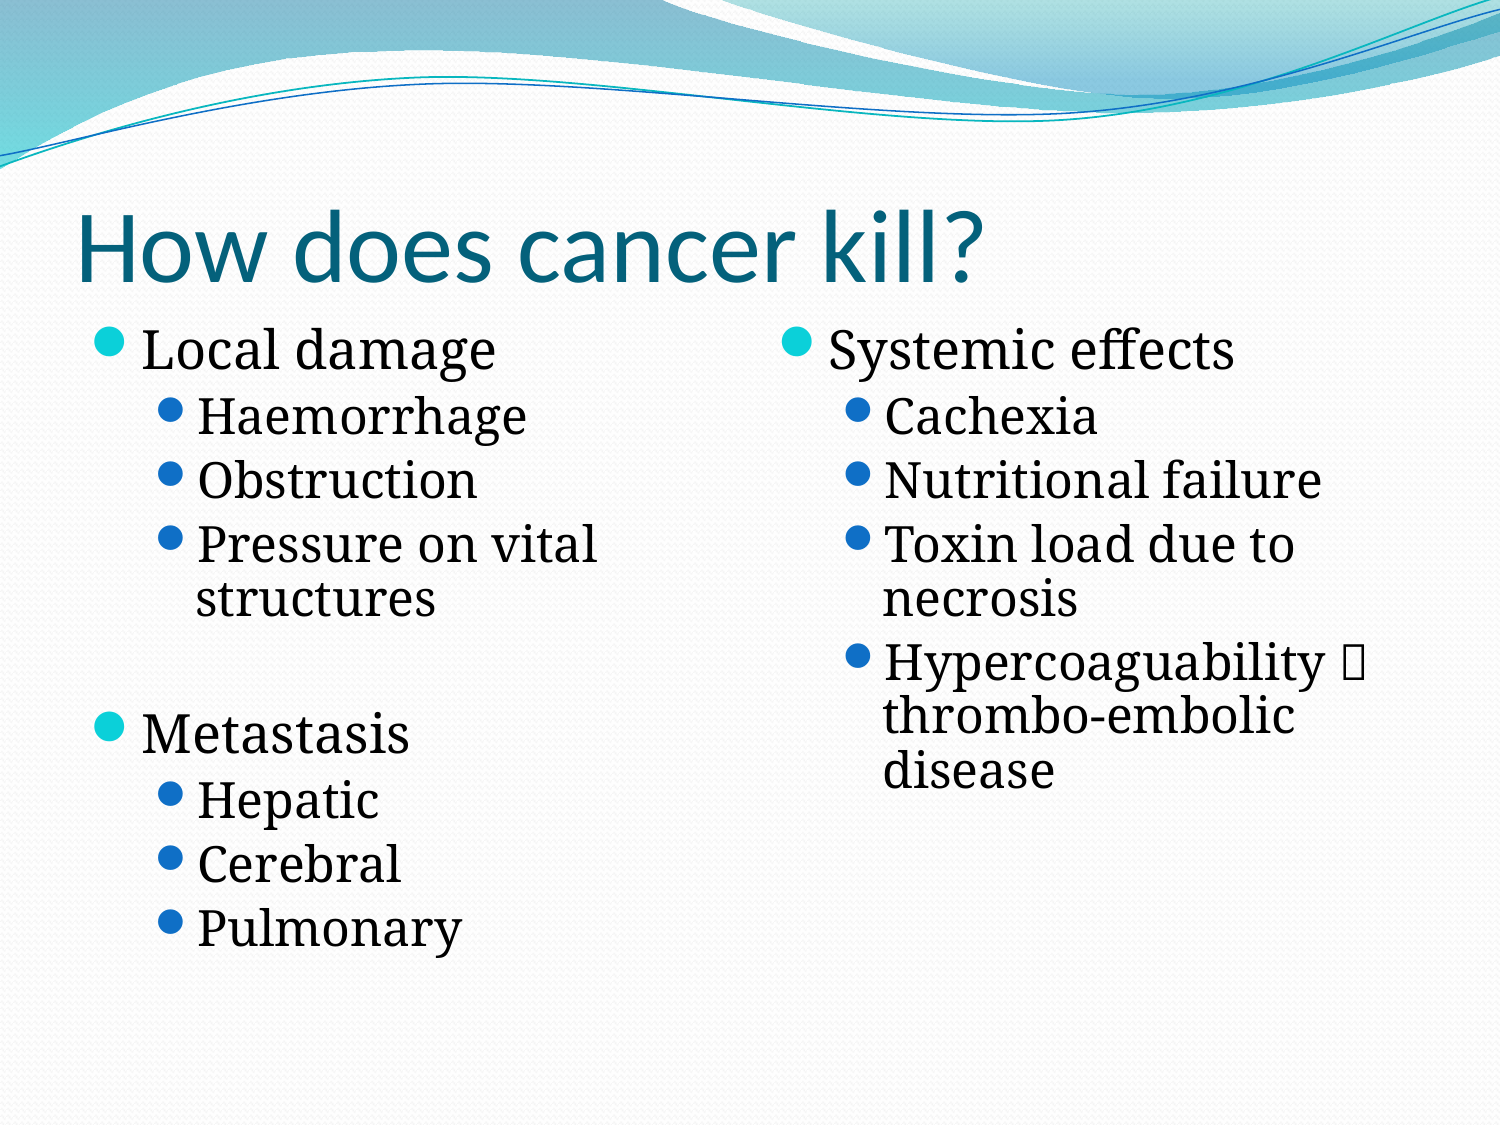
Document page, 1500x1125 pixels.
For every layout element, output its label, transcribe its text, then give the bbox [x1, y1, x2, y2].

list Systemic effects Cachexia Nutritional failure Toxin load due to necrosis Hypercoaguability  thrombo-embolic disease [762, 315, 1425, 1043]
list Local damage Haemorrhage Obstruction Pressure on vital structures Metastasis Hepatic Cerebral Pulmonary [75, 315, 738, 1043]
title How does cancer kill? [75, 115, 1425, 304]
